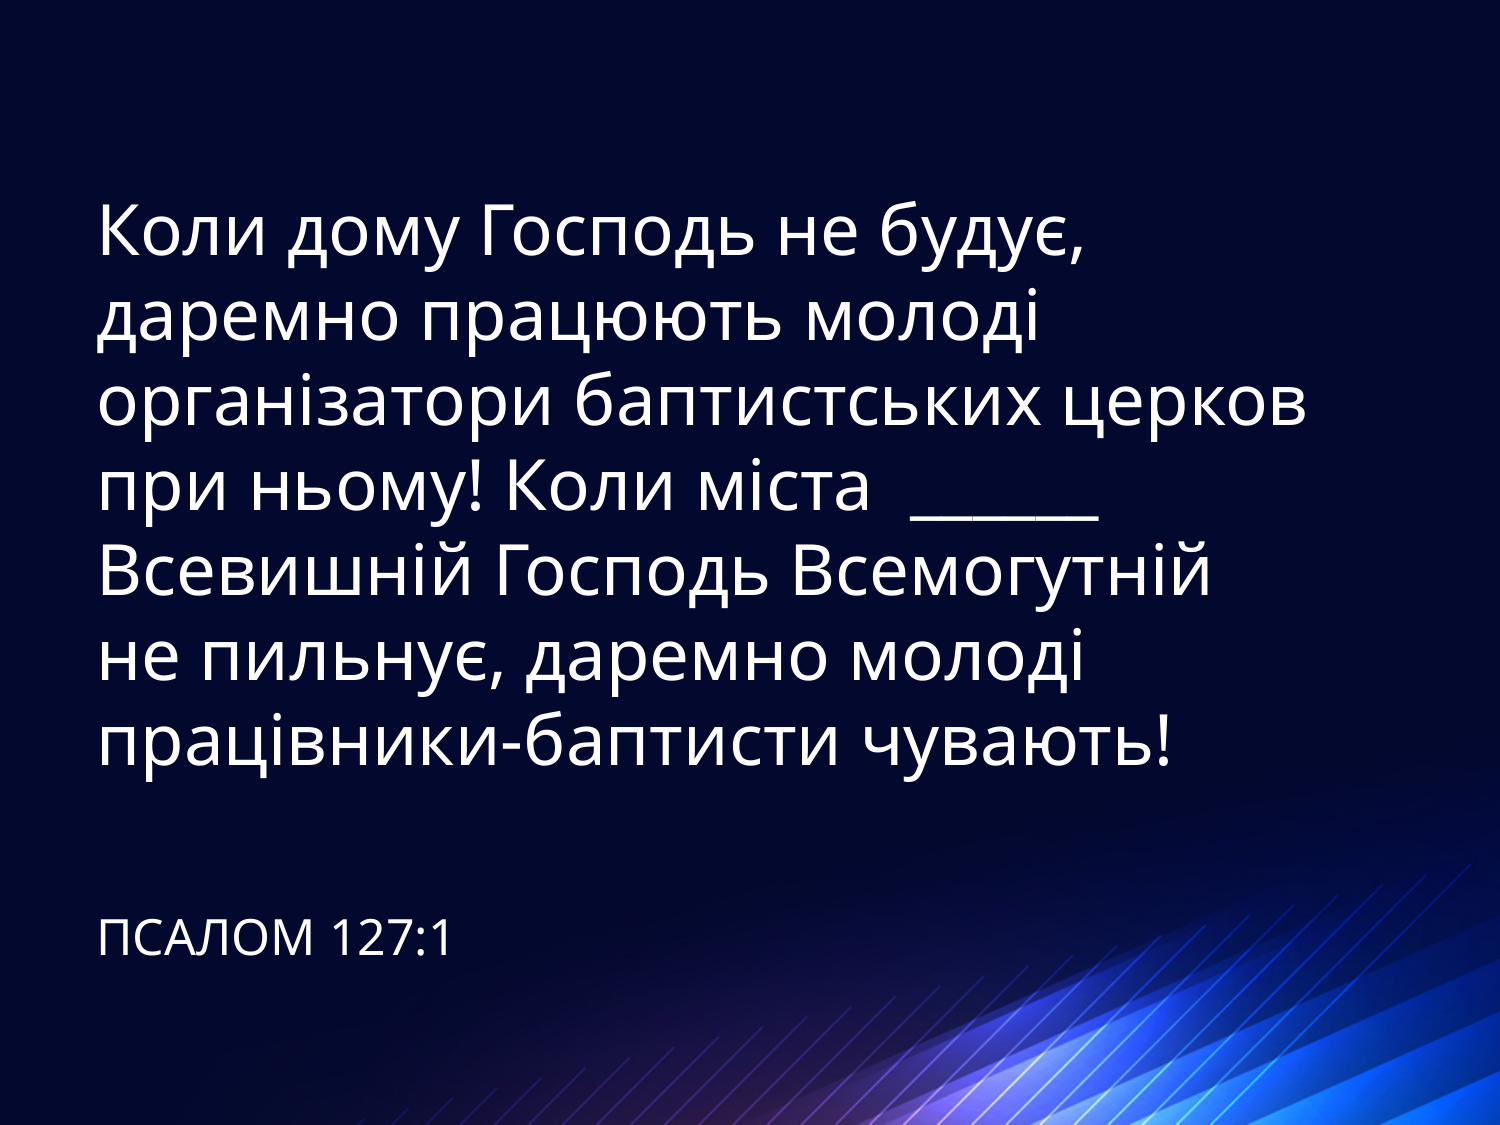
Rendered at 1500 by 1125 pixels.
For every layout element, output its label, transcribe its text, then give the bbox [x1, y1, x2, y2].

text_box Коли дому Господь не будує, даремно працюють молоді організатори баптистських церков при ньому! Коли міста ______ Всевишній Господь Всемогутній не пильнує, даремно молоді працівники-баптисти чувають! [81, 101, 1412, 787]
title ПСАЛОМ 127:1 [81, 905, 603, 974]
picture [0, 0, 1500, 1125]
